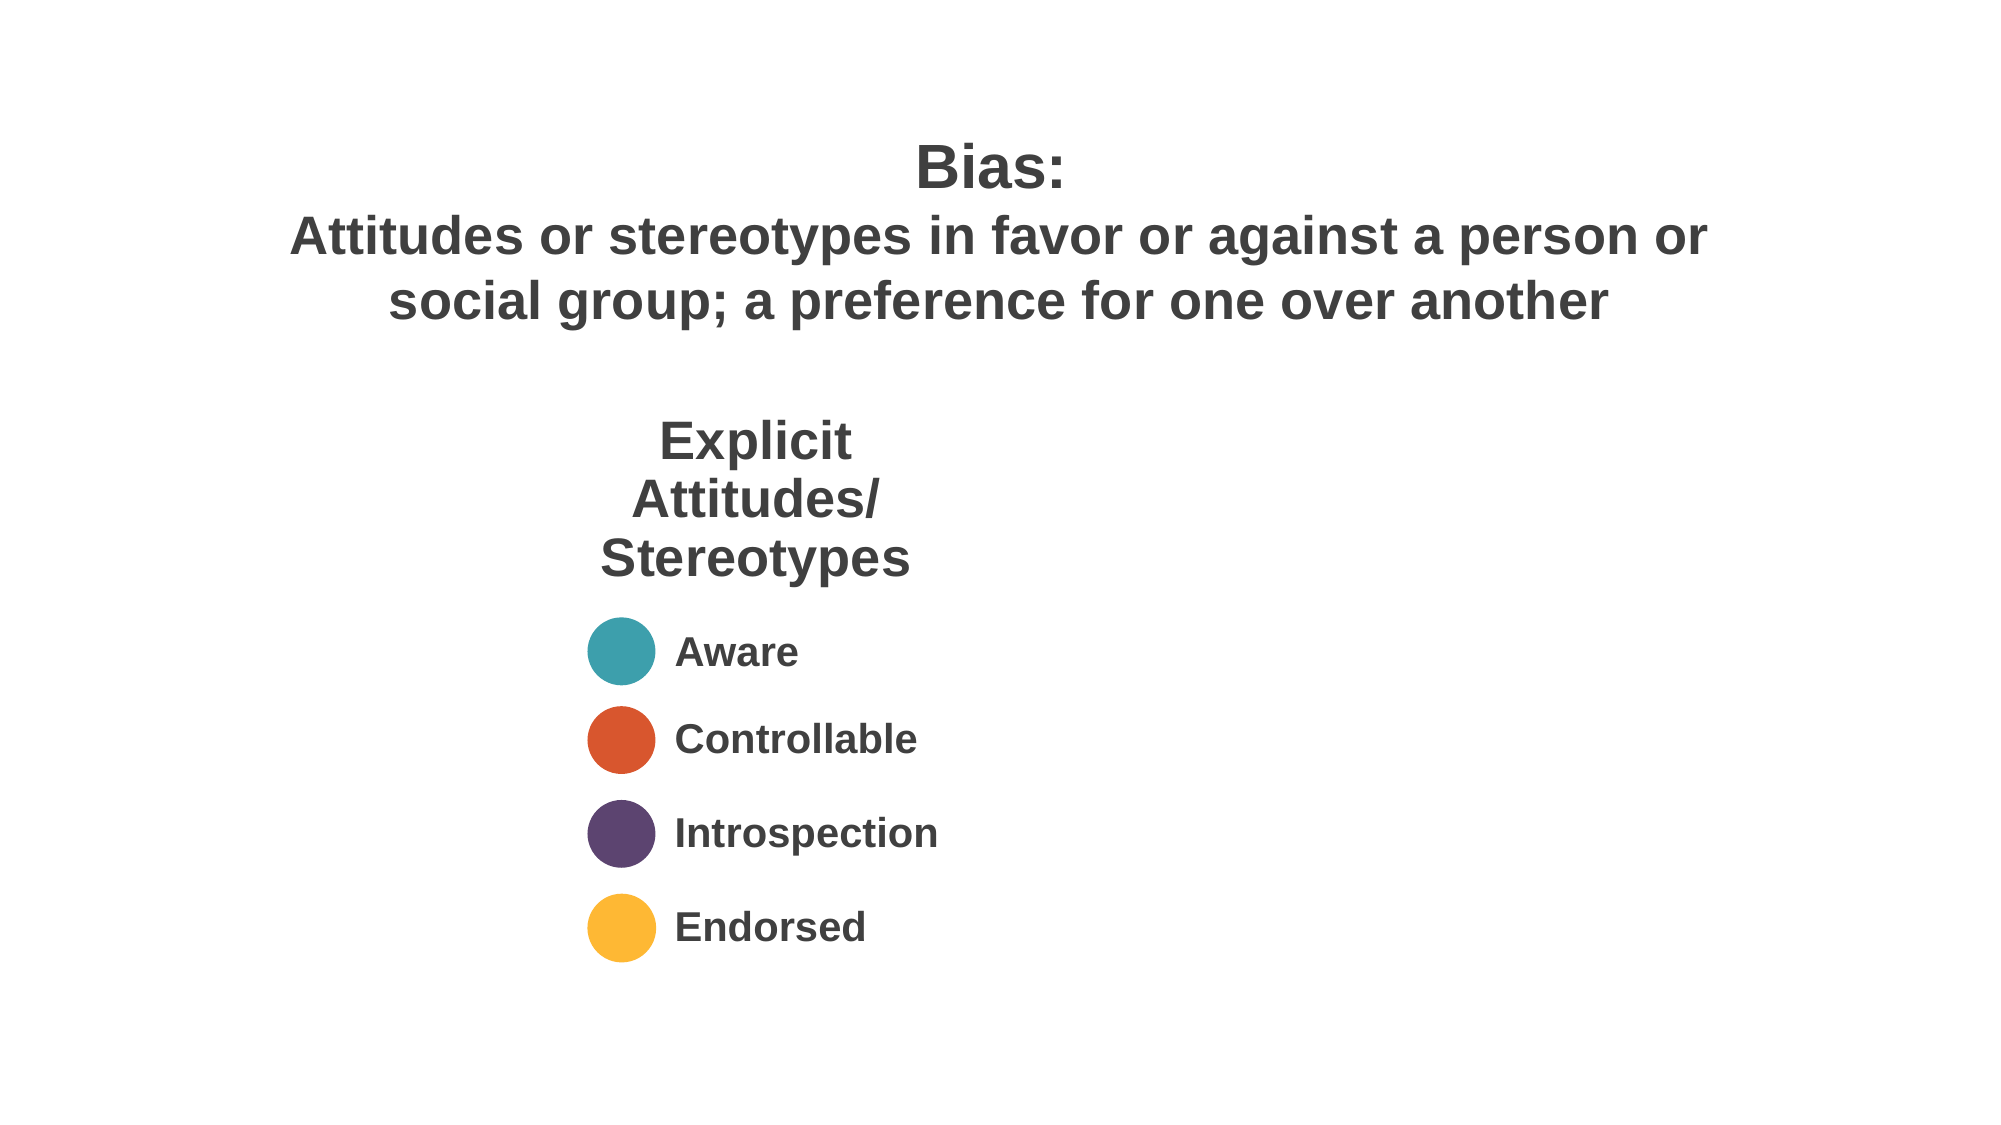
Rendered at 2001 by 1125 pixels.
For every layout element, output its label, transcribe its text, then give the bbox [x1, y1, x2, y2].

text_box Explicit Attitudes/ Stereotypes [587, 473, 925, 527]
text_box [585, 615, 658, 688]
text_box [585, 797, 658, 870]
text_box Bias: Attitudes or stereotypes in favor or against a person or social group; a preference for one over another [231, 118, 1769, 338]
text_box Aware [674, 625, 966, 680]
text_box Endorsed [674, 901, 966, 955]
text_box [585, 704, 658, 777]
text_box Controllable [674, 713, 966, 767]
text_box Introspection [674, 806, 966, 861]
text_box [585, 891, 659, 965]
